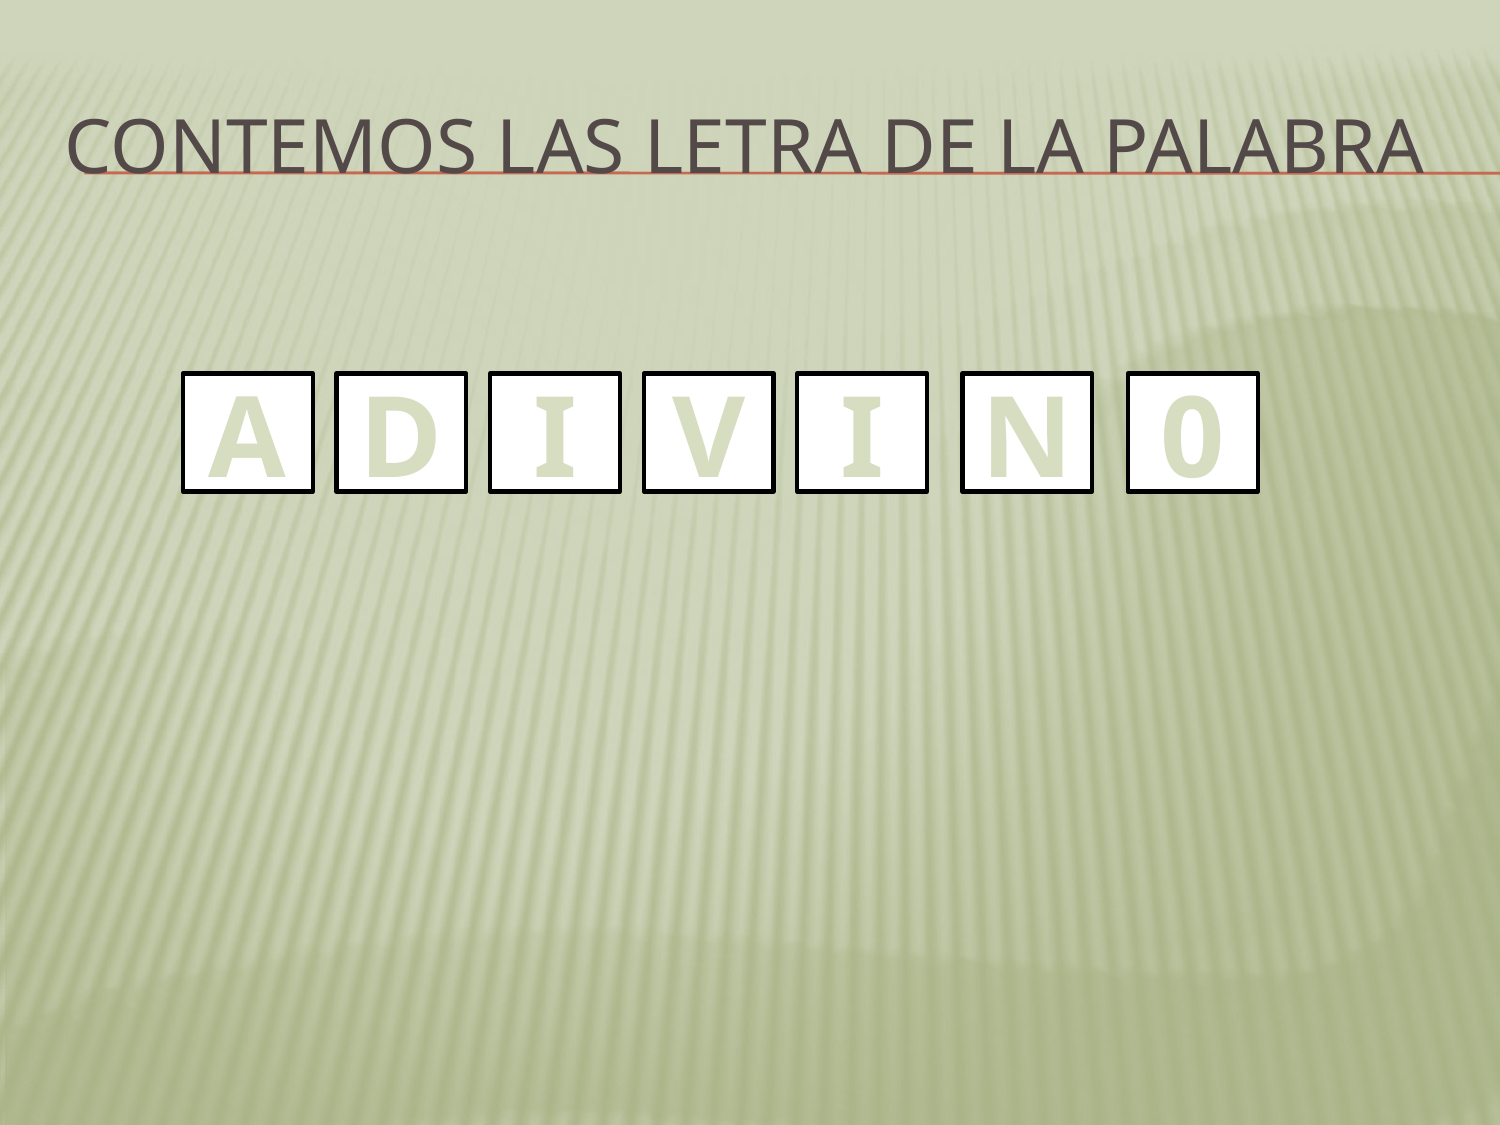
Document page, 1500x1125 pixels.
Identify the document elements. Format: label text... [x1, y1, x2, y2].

text_box I [488, 371, 622, 494]
text_box N [960, 371, 1094, 494]
text_box I [795, 371, 929, 494]
text_box 0 [1126, 371, 1260, 494]
text_box D [334, 371, 468, 494]
text_box V [642, 371, 776, 494]
text_box A [181, 371, 315, 494]
title Contemos las letra de la palabra [50, 75, 1475, 213]
